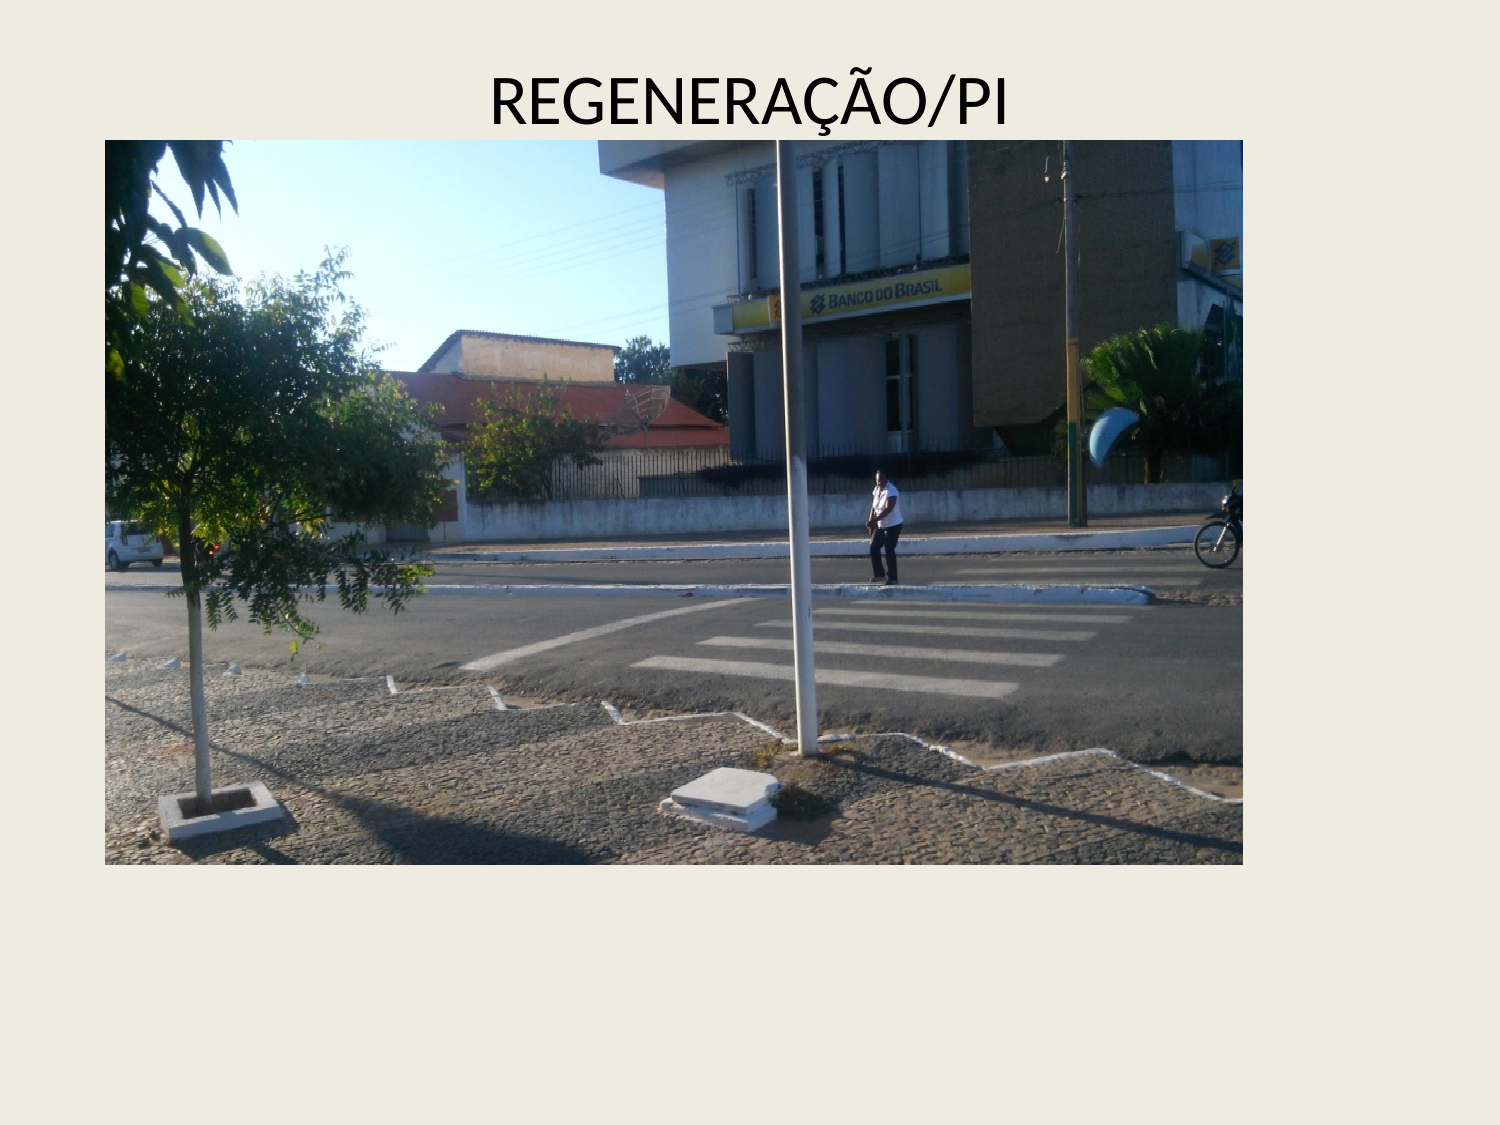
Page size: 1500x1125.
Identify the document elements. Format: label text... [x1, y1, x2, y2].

picture [104, 140, 1243, 866]
title REGENERAÇÃO/PI [75, 45, 1425, 233]
